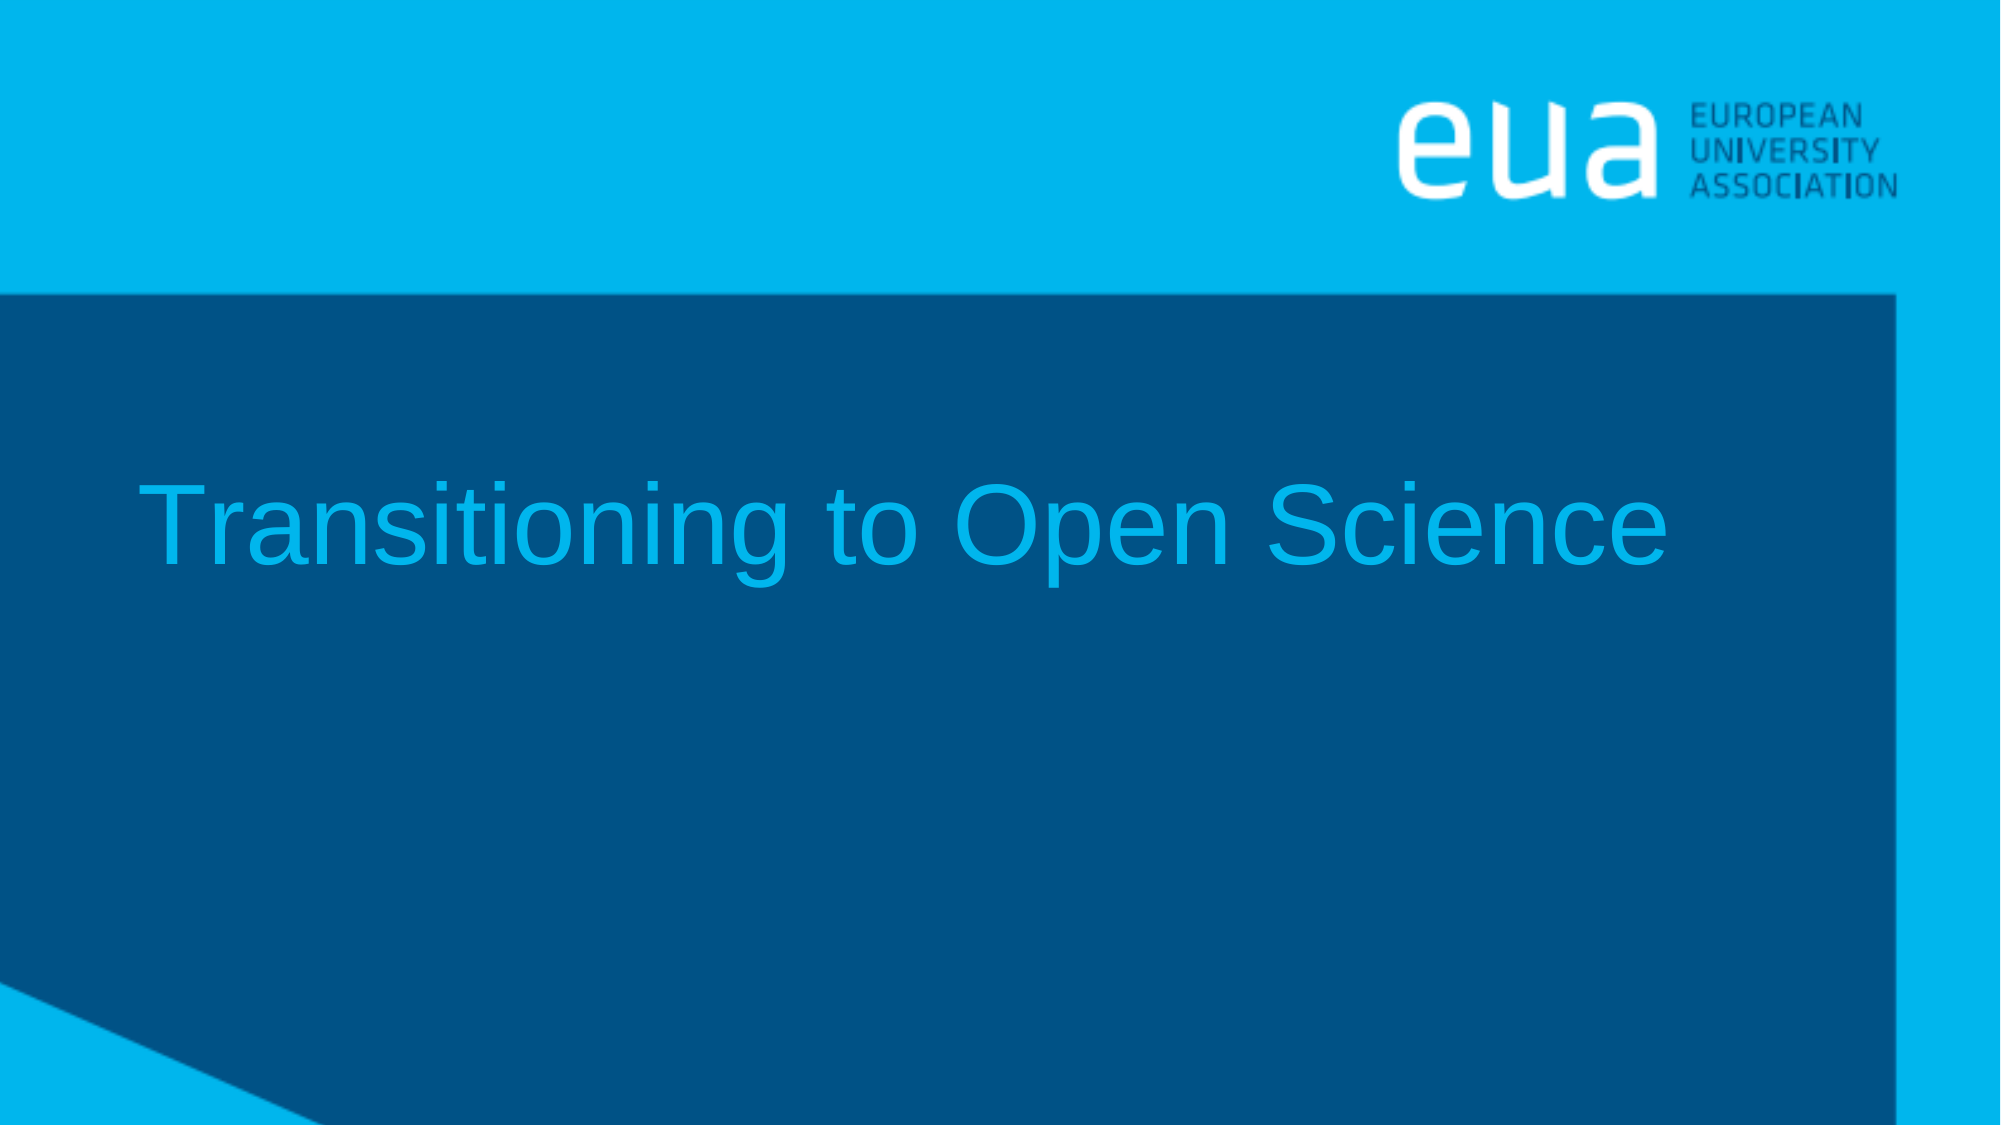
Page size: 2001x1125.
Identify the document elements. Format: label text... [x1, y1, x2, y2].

title Transitioning to Open Science [122, 458, 1723, 748]
